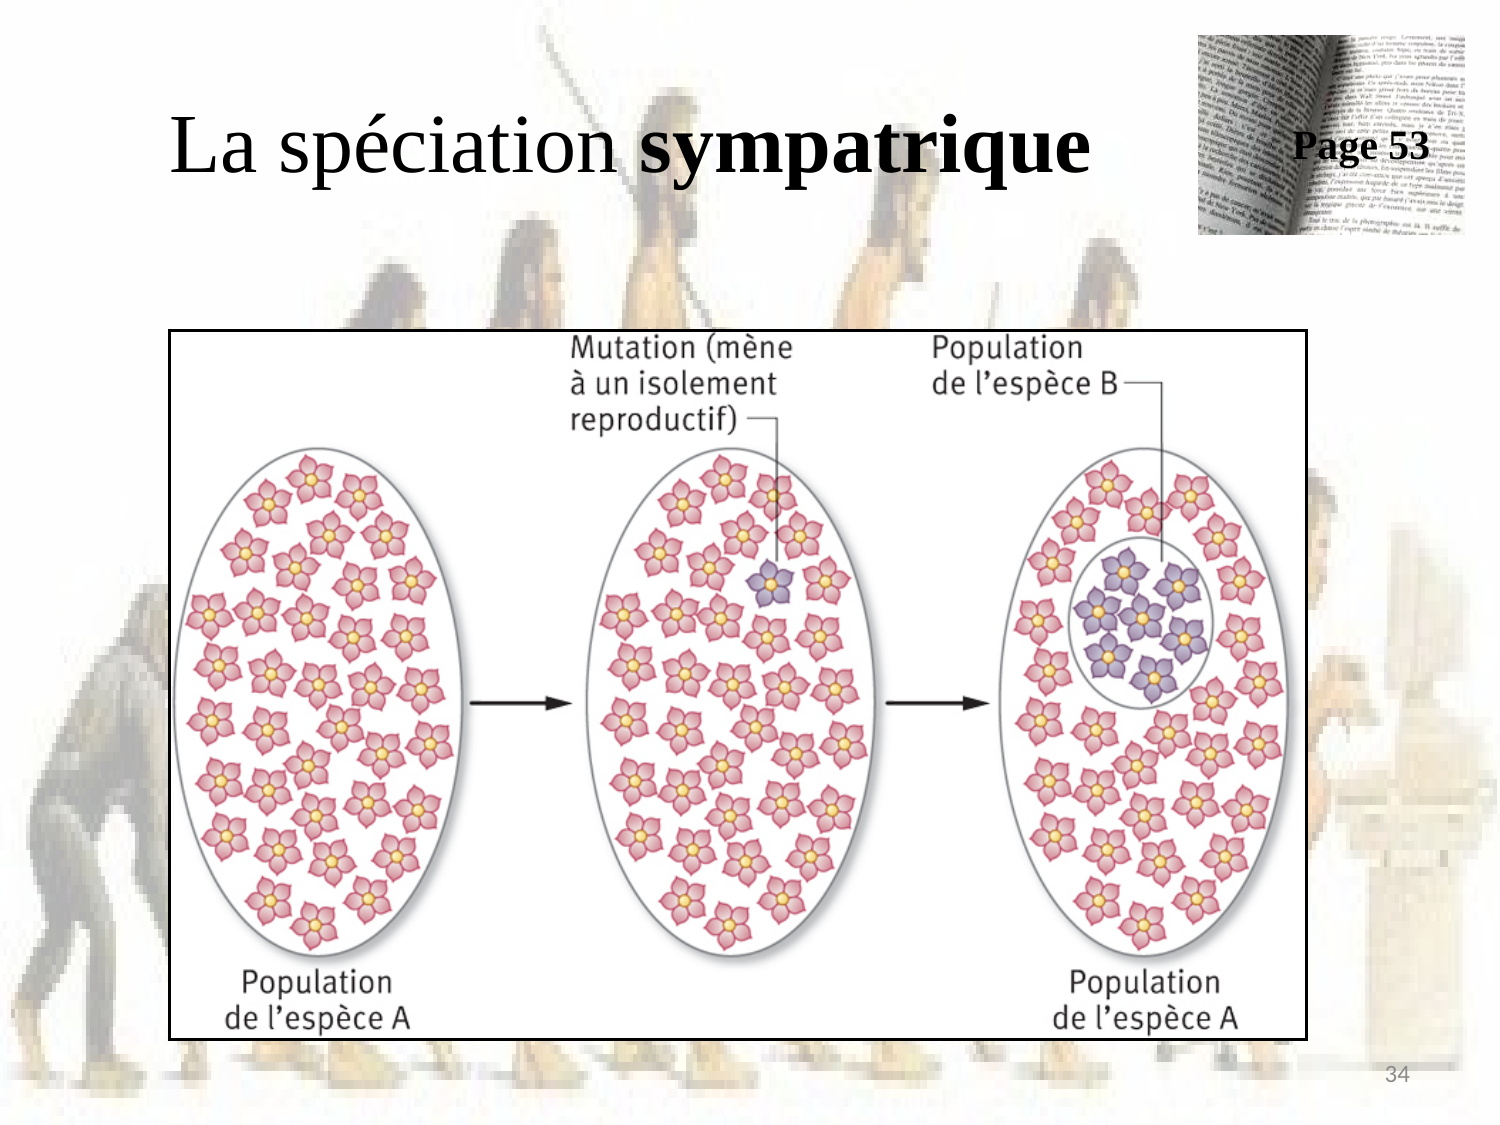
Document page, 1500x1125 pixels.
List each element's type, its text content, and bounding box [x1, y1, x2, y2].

slide_number 34 [1074, 1042, 1425, 1103]
picture [170, 331, 1306, 1038]
picture [1198, 34, 1466, 235]
text_box Page 53 [1470, 110, 1477, 175]
title La spéciation sympatrique [75, 45, 1188, 233]
